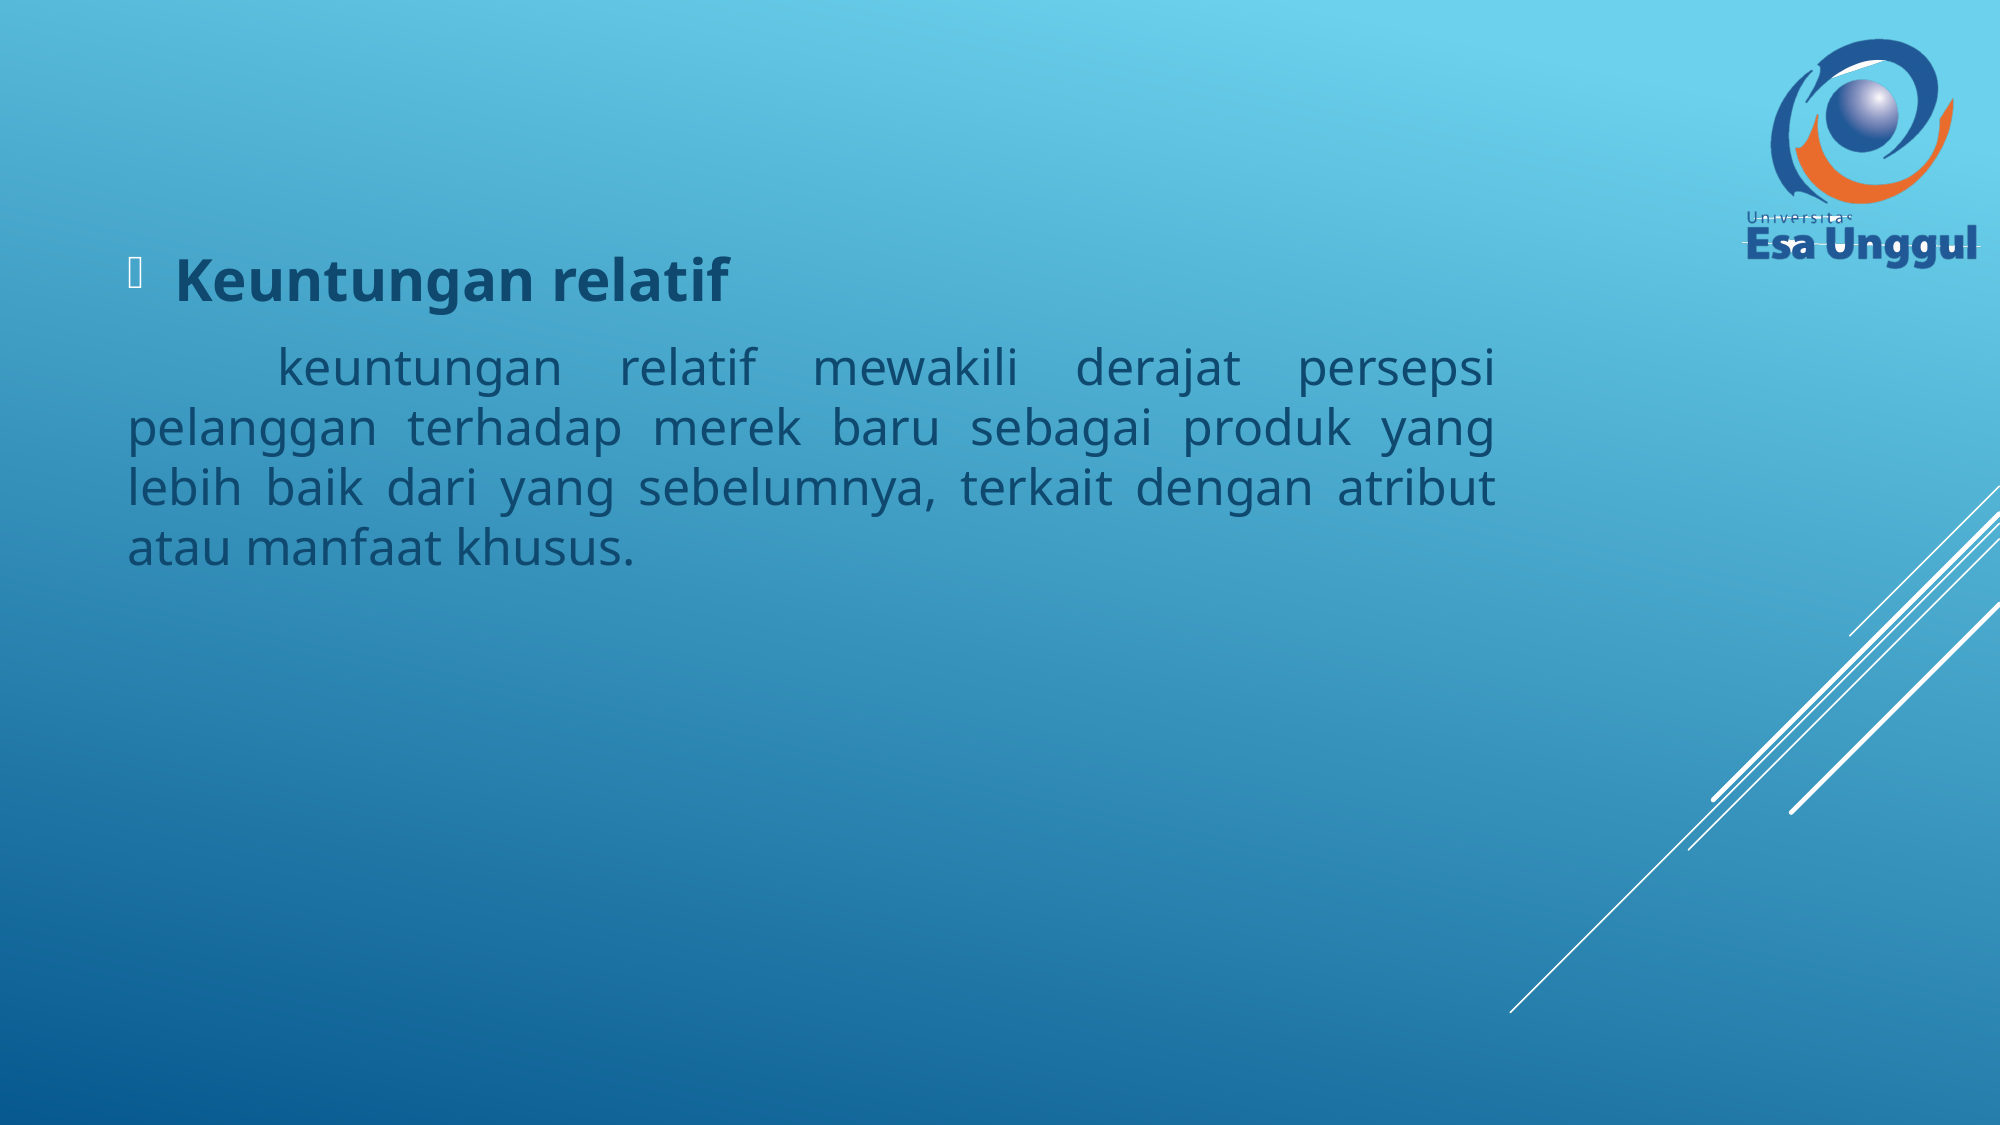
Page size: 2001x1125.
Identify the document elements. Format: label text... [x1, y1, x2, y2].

picture [1692, 0, 2000, 321]
list Keuntungan relatif keuntungan relatif mewakili derajat persepsi pelanggan terhadap merek baru sebagai produk yang lebih baik dari yang sebelumnya, terkait dengan atribut atau manfaat khusus. [112, 112, 1513, 706]
